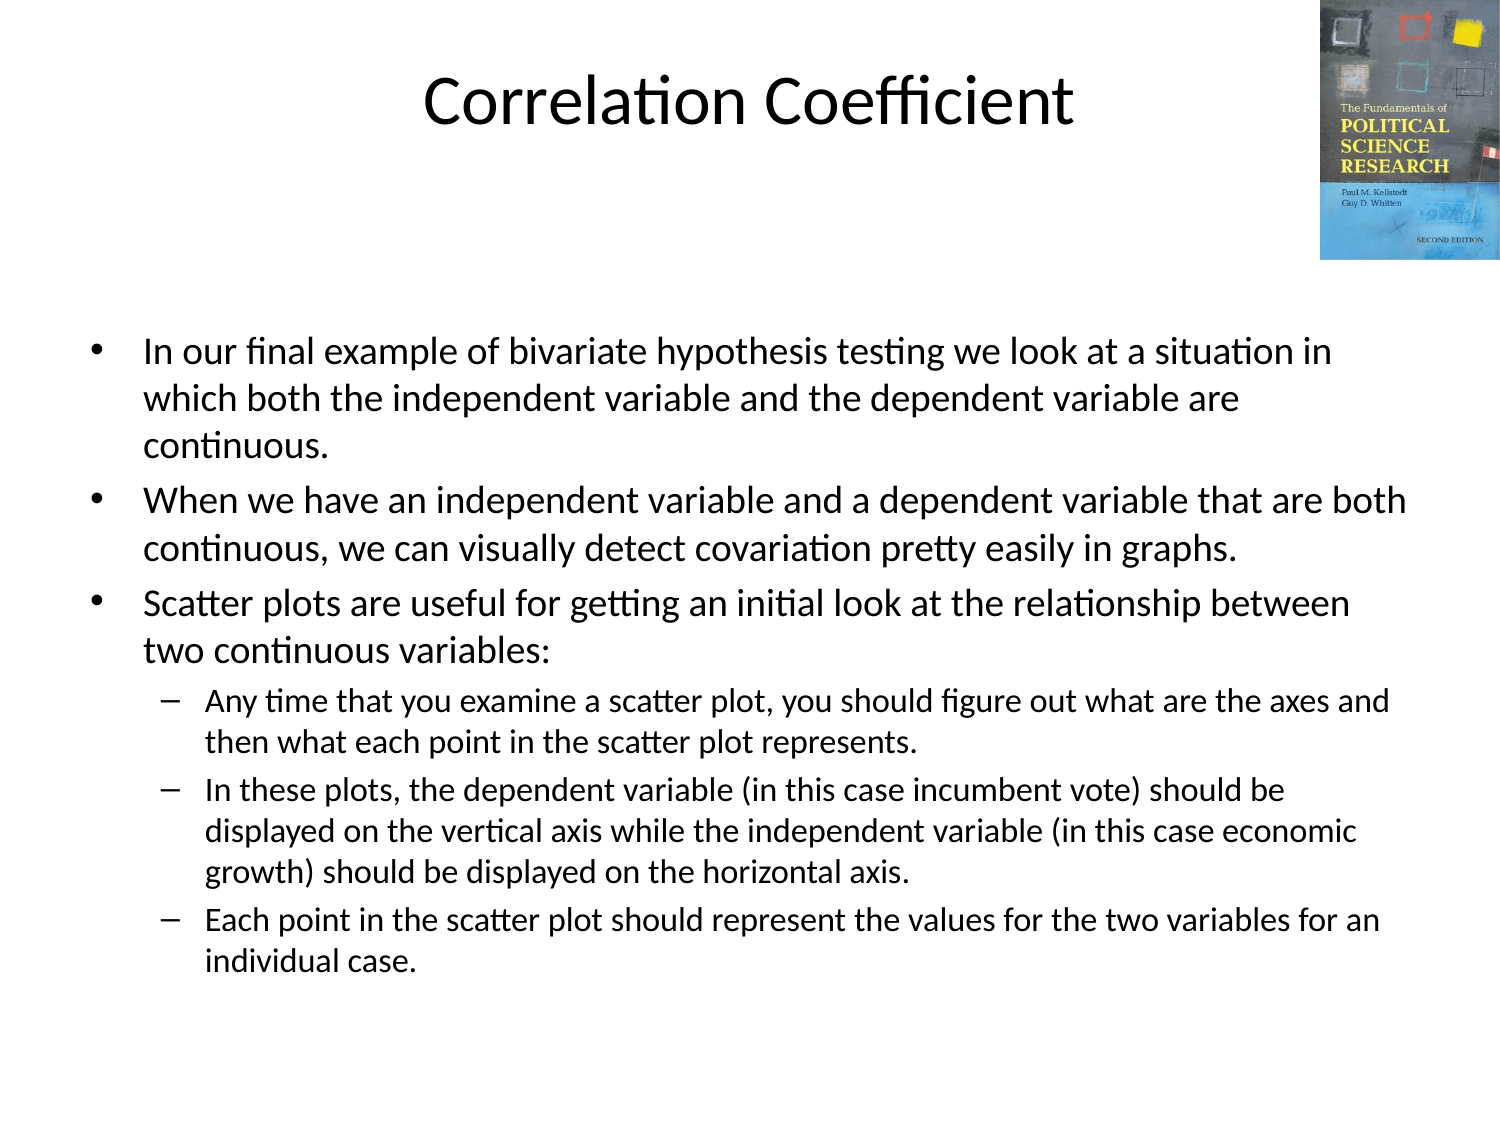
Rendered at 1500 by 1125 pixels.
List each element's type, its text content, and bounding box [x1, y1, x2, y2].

list In our final example of bivariate hypothesis testing we look at a situation in which both the independent variable and the dependent variable are continuous. When we have an independent variable and a dependent variable that are both continuous, we can visually detect covariation pretty easily in graphs. Scatter plots are useful for getting an initial look at the relationship between two continuous variables: Any time that you examine a scatter plot, you should figure out what are the axes and then what each point in the scatter plot represents. In these plots, the dependent variable (in this case incumbent vote) should be displayed on the vertical axis while the independent variable (in this case economic growth) should be displayed on the horizontal axis. Each point in the scatter plot should represent the values for the two variables for an individual case. [75, 262, 1425, 1005]
title Correlation Coefficient [75, 45, 1425, 233]
picture [1320, 0, 1500, 260]
